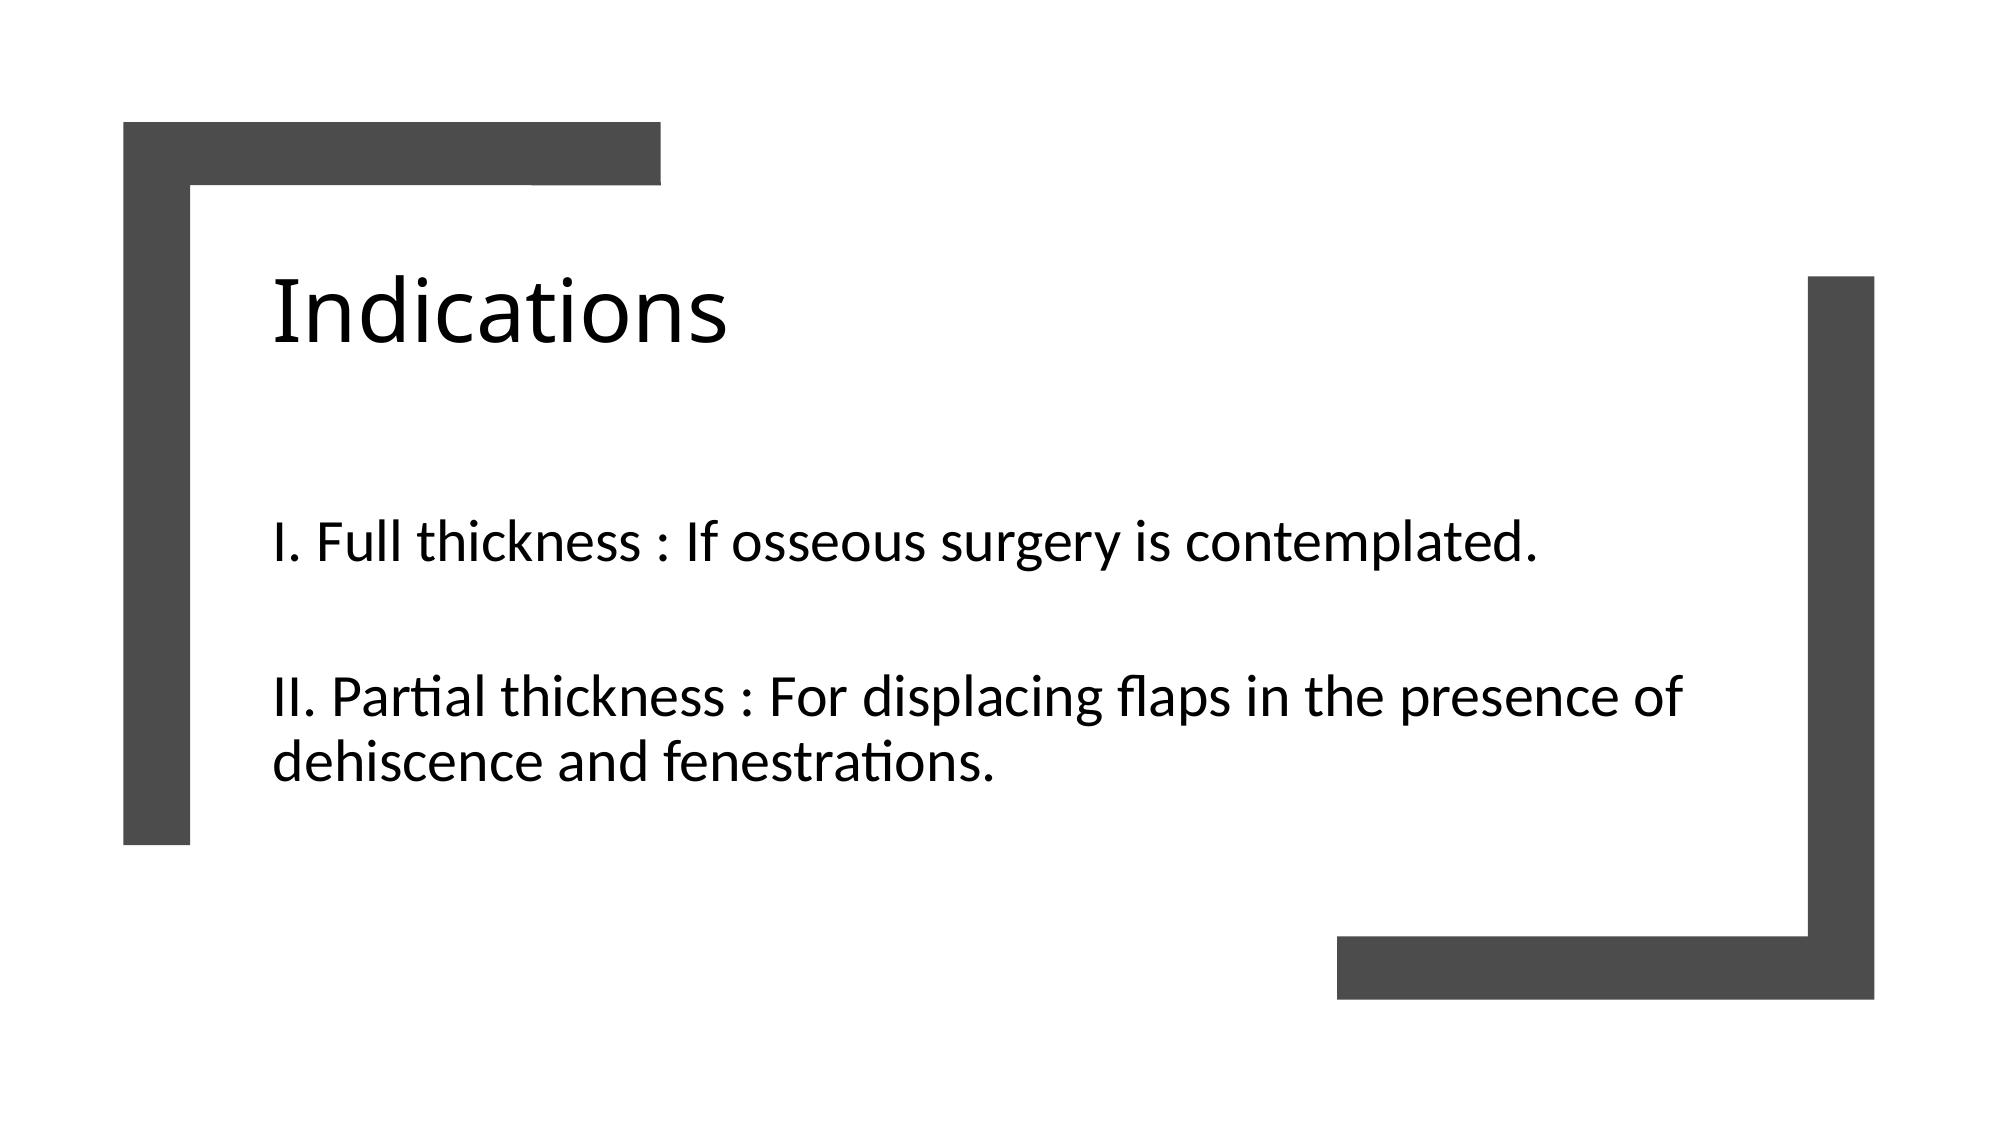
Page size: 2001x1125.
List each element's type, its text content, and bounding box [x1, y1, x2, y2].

text_box [1337, 276, 1875, 1000]
list I. Full thickness : If osseous surgery is contemplated. II. Partial thickness : For displacing flaps in the presence of dehiscence and fenestrations. [257, 501, 1775, 902]
title Indications [257, 258, 1755, 476]
text_box [123, 122, 661, 846]
